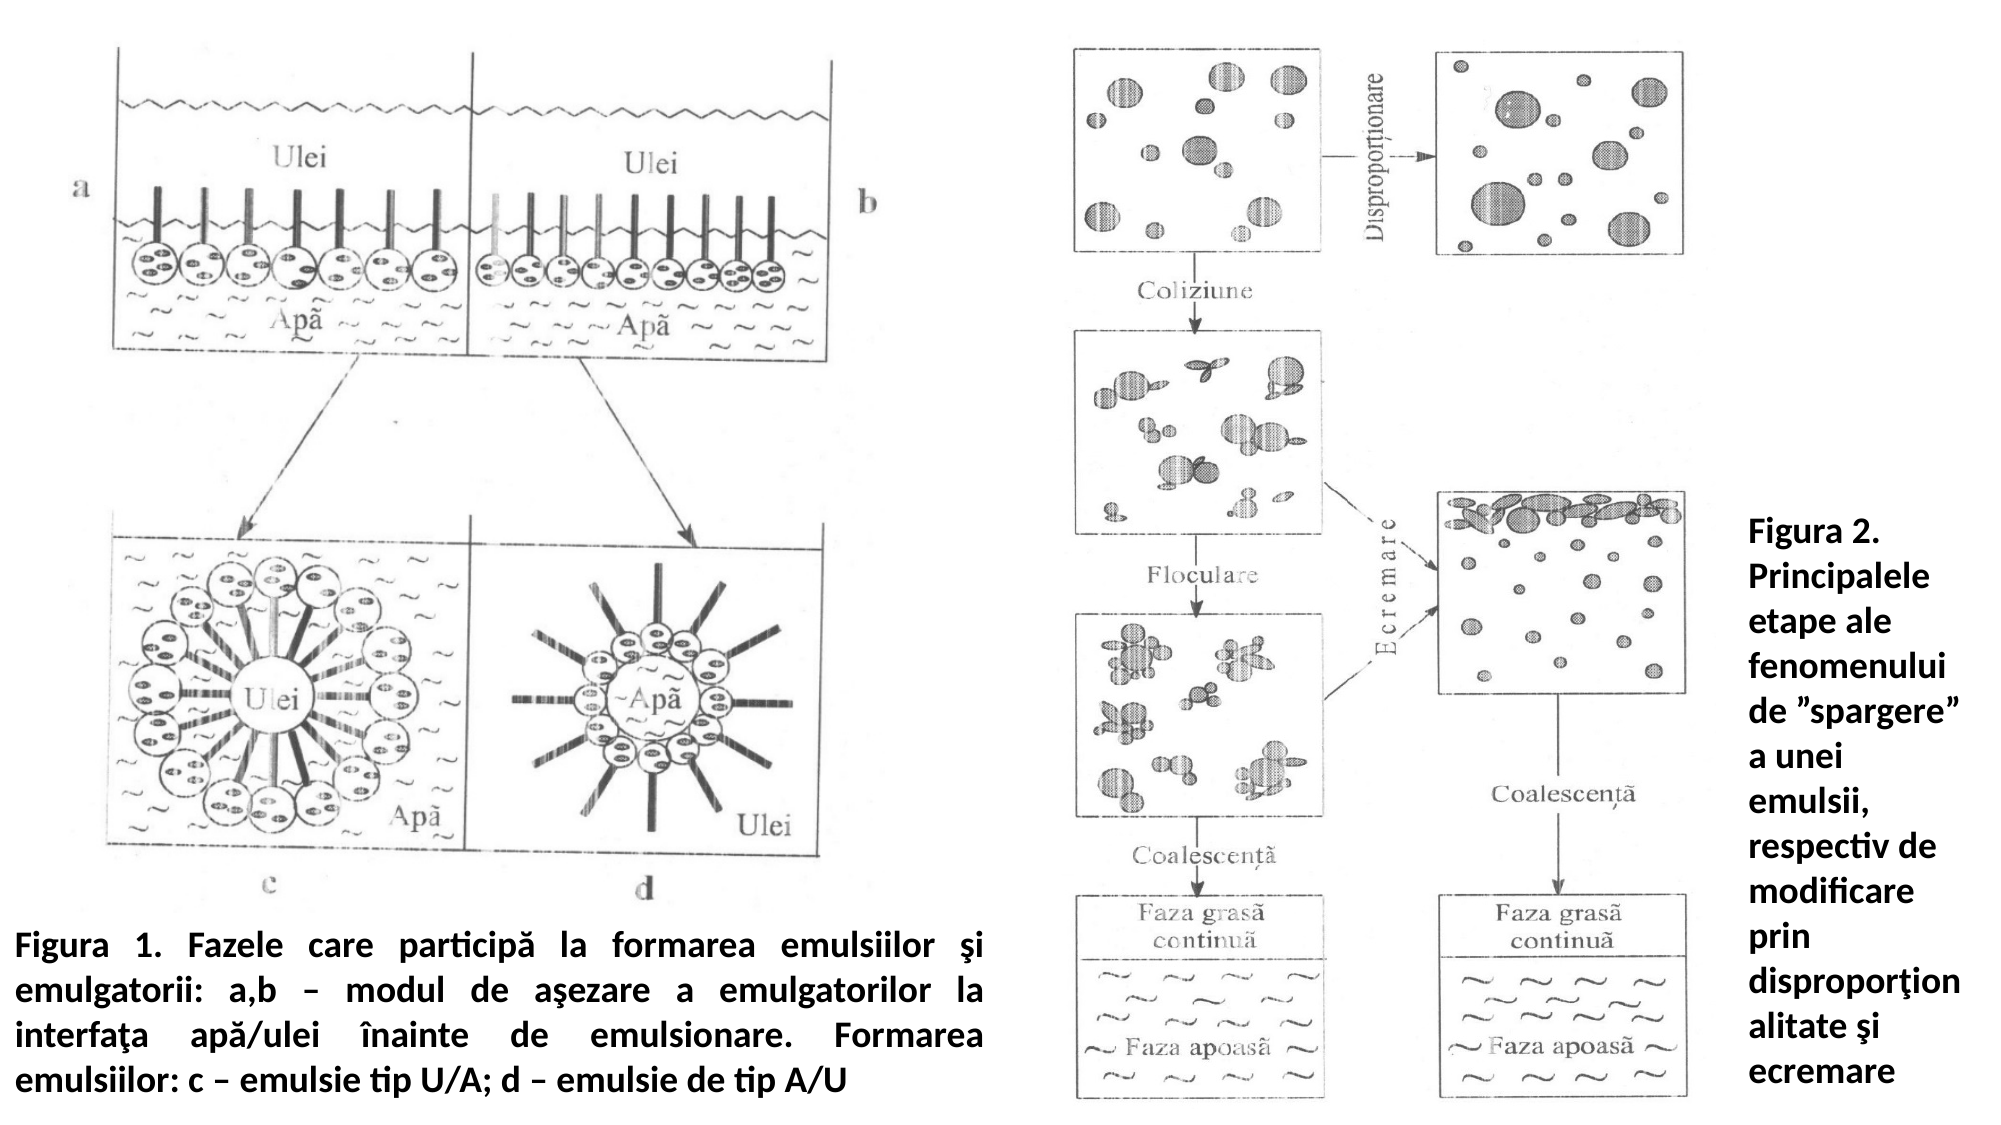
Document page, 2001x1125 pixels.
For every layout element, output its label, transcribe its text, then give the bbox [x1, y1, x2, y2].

picture [1056, 33, 1716, 1110]
text_box Figura 2. Principalele etape ale fenomenului de ”spargere” a unei emulsii, respectiv de modificare prin disproporţionalitate şi ecremare [1733, 498, 1978, 1099]
picture [68, 33, 885, 913]
text_box Figura 1. Fazele care participă la formarea emulsiilor şi emulgatorii: a,b – modul de aşezare a emulgatorilor la interfaţa apă/ulei înainte de emulsionare. Formarea emulsiilor: c – emulsie tip U/A; d – emulsie de tip A/U [0, 912, 1000, 1107]
